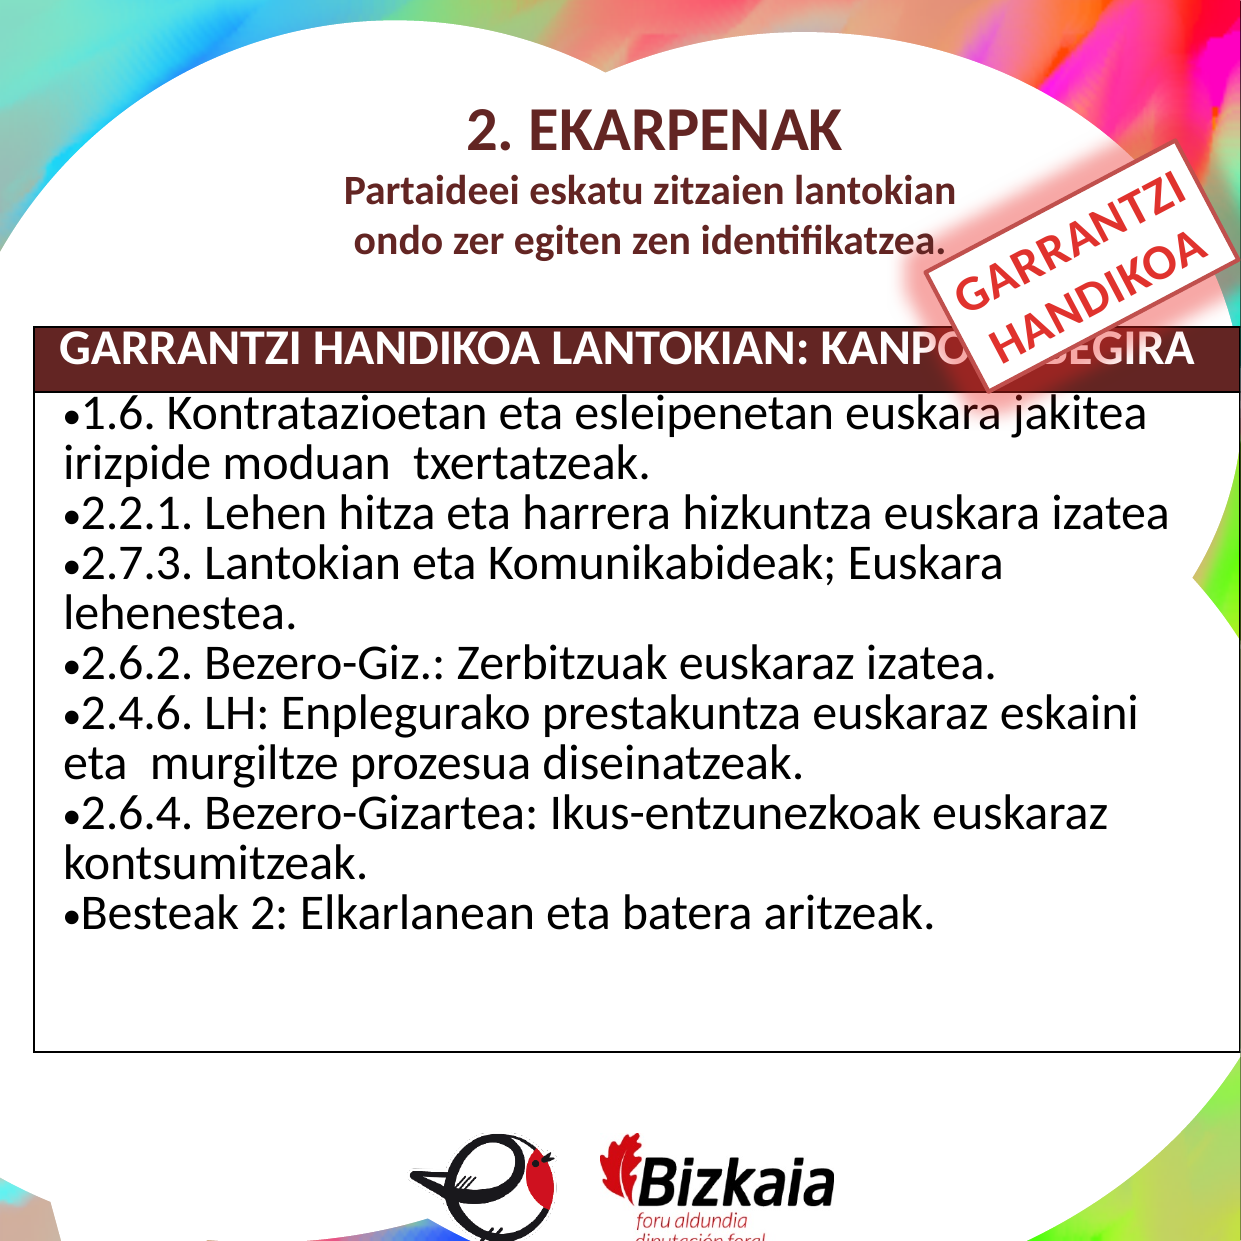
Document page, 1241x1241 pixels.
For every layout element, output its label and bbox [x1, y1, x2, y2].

picture [0, 0, 1241, 1241]
text_box [407, 1130, 834, 1241]
